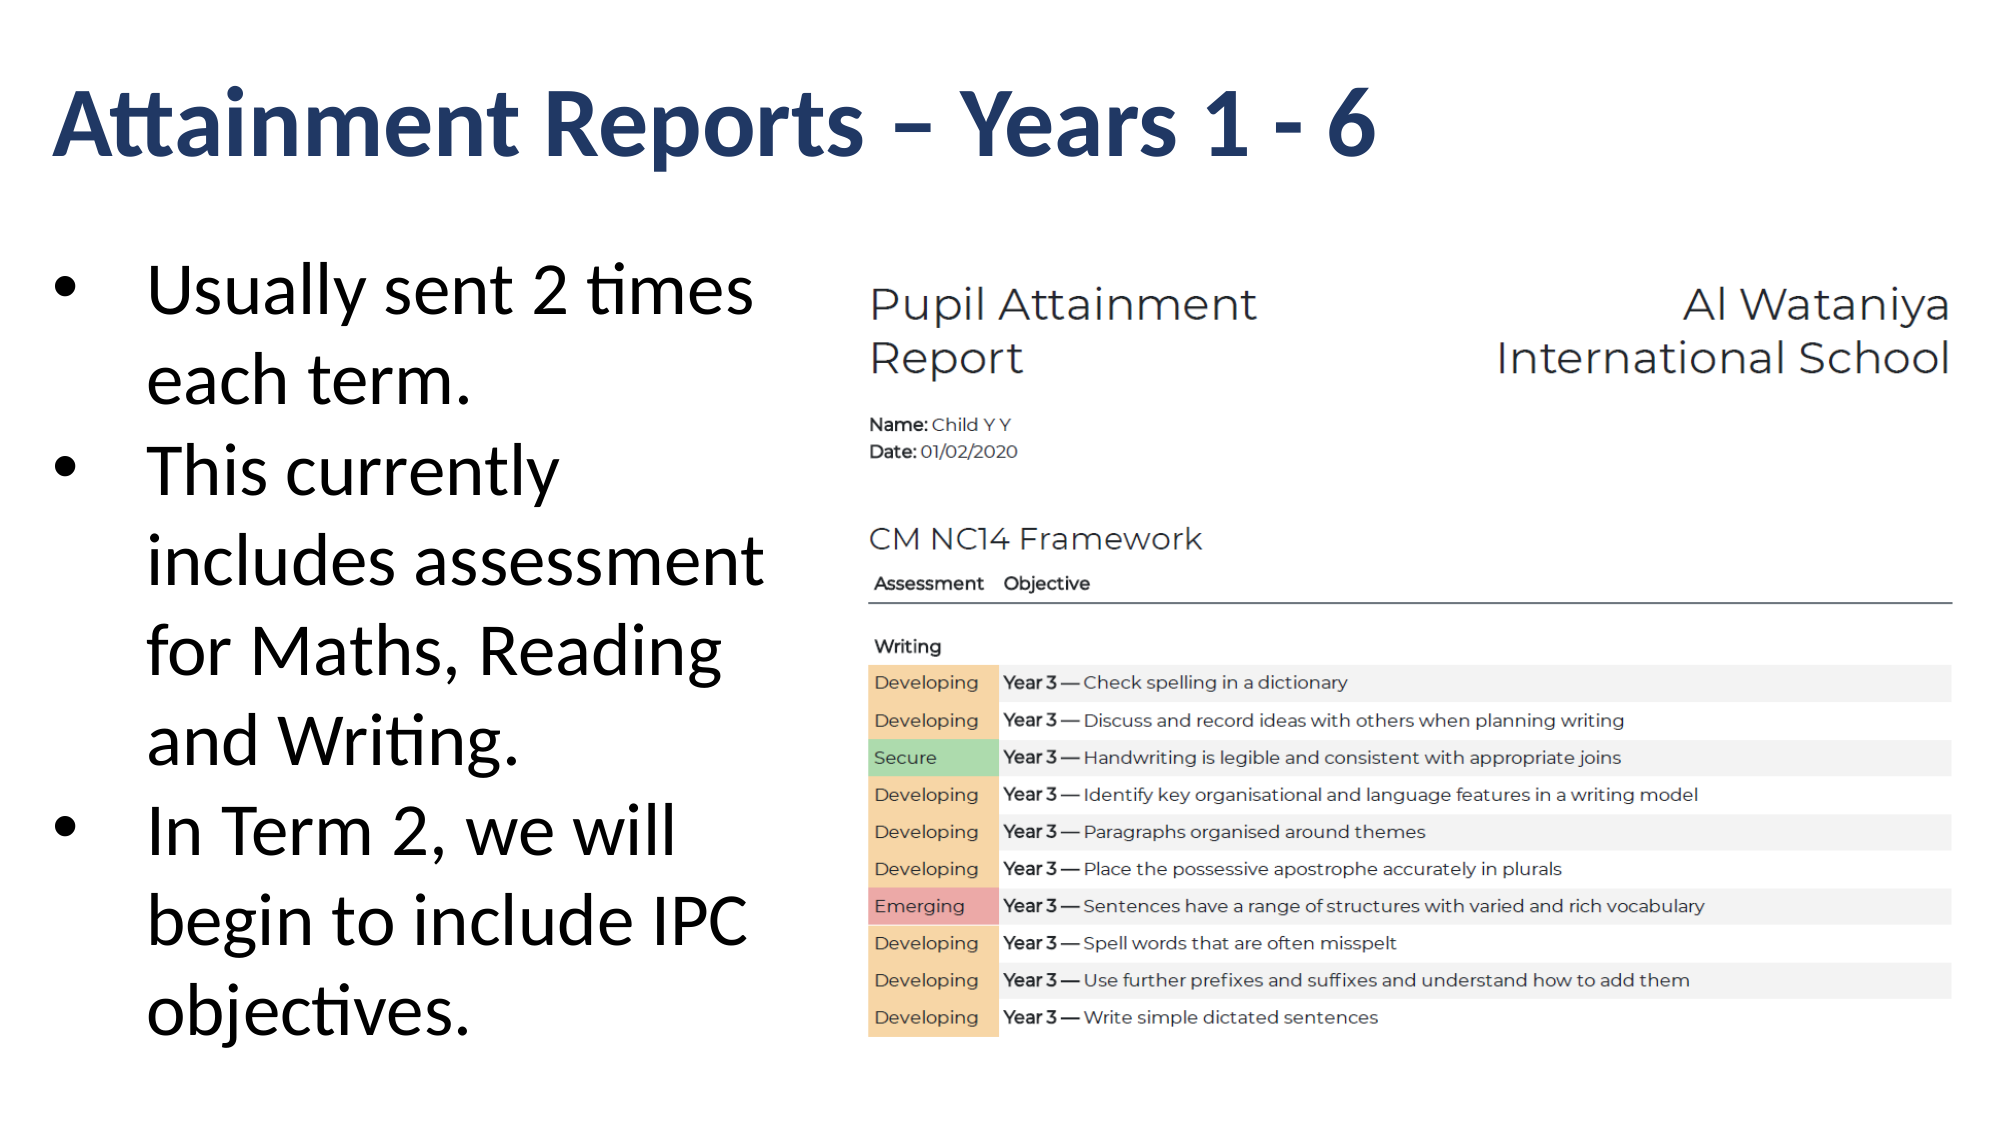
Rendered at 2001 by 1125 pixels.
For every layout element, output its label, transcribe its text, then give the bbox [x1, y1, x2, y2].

picture [824, 253, 2000, 1045]
text_box Usually sent 2 times each term. This currently includes assessment for Maths, Reading and Writing. In Term 2, we will begin to include IPC objectives. [37, 232, 825, 1058]
title Attainment Reports – Years 1 - 6 [37, 52, 1846, 186]
